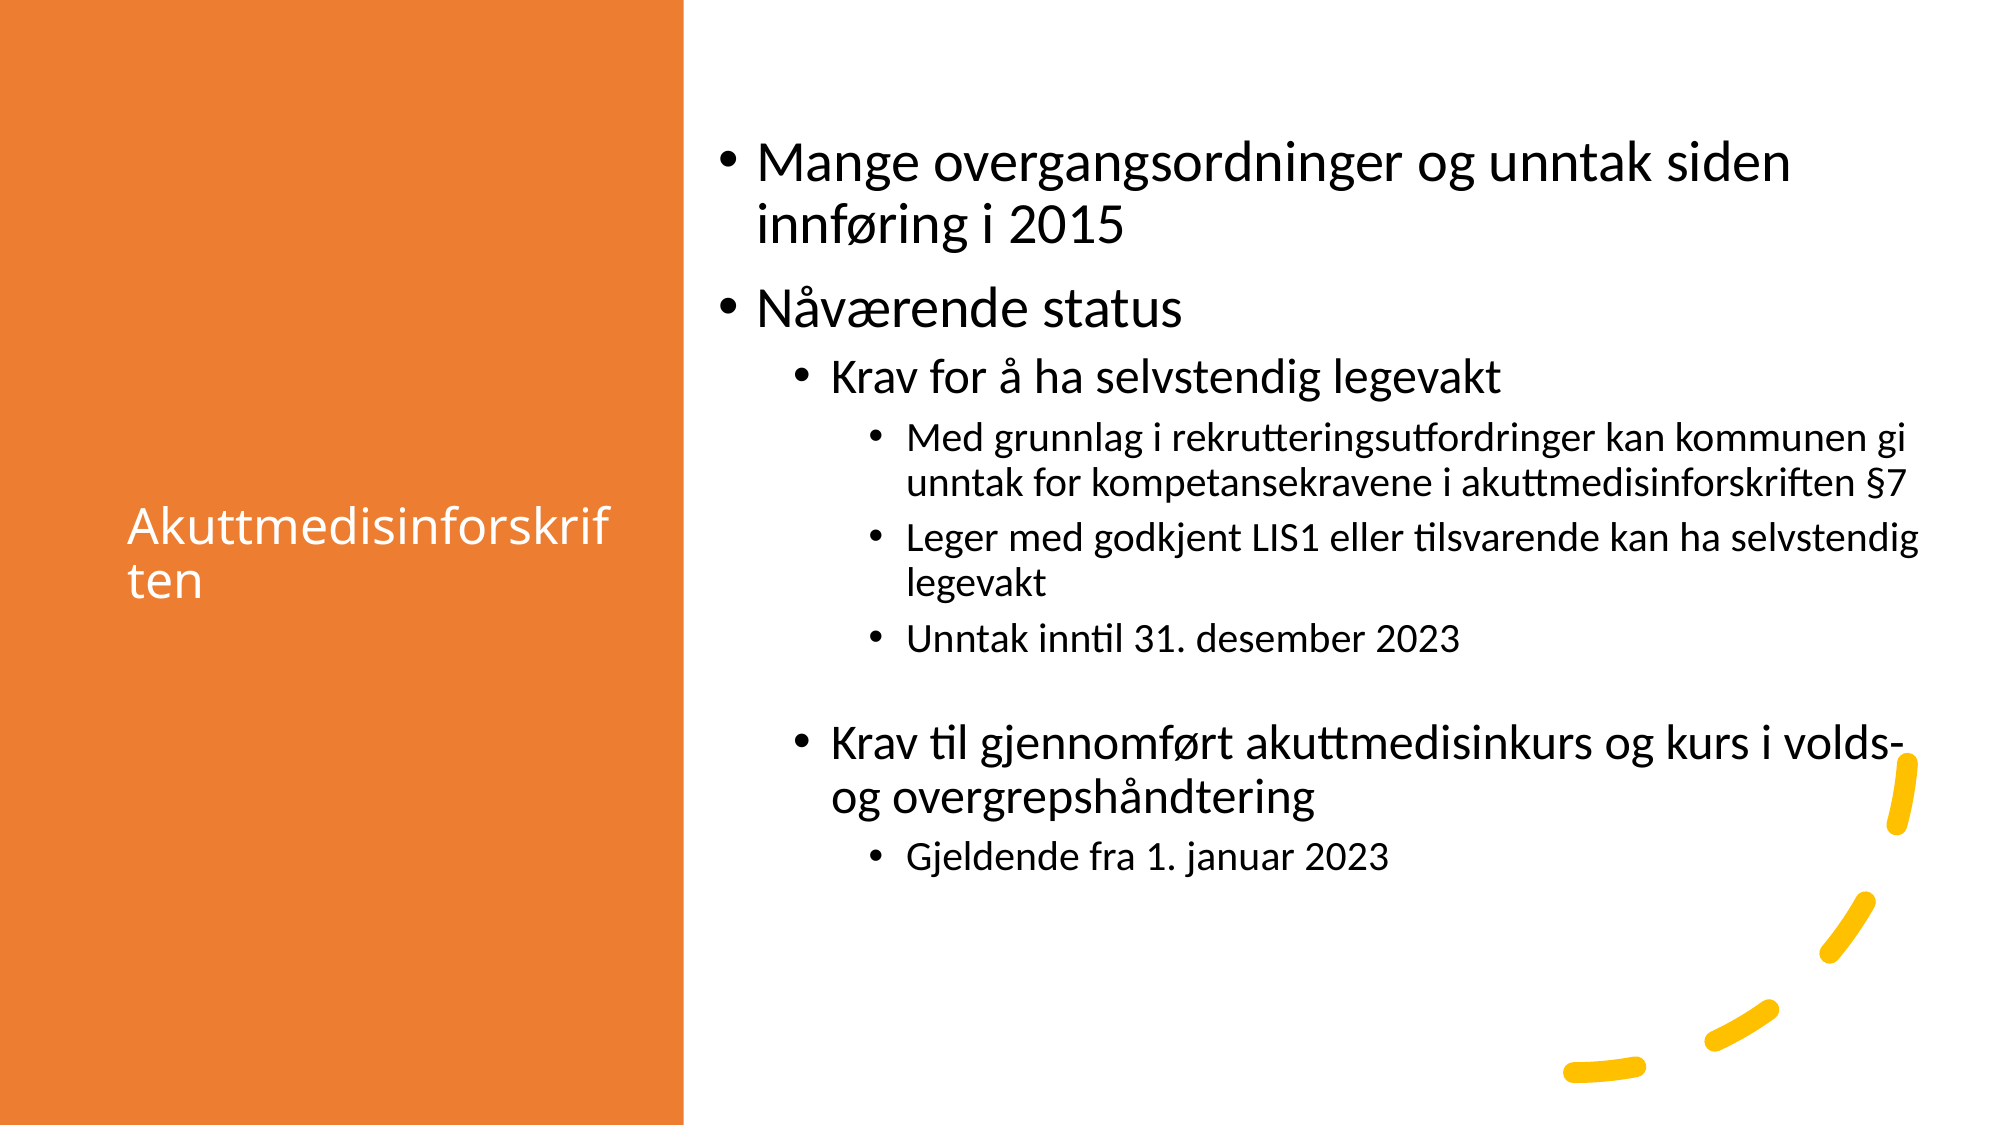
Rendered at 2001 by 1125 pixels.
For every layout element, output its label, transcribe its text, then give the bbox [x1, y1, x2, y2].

title Akuttmedisinforskriften [112, 97, 638, 1014]
text_box [1572, 1053, 1687, 1074]
text_box [0, 0, 685, 1125]
text_box [685, 0, 2000, 1125]
list Mange overgangsordninger og unntak siden innføring i 2015 Nåværende status Krav for å ha selvstendig legevakt Med grunnlag i rekrutteringsutfordringer kan kommunen gi unntak for kompetansekravene i akuttmedisinforskriften §7 Leger med godkjent LIS1 eller tilsvarende kan ha selvstendig legevakt Unntak inntil 31. desember 2023 Krav til gjennomført akuttmedisinkurs og kurs i volds- og overgrepshåndtering Gjeldende fra 1. januar 2023 [703, 97, 1953, 1053]
